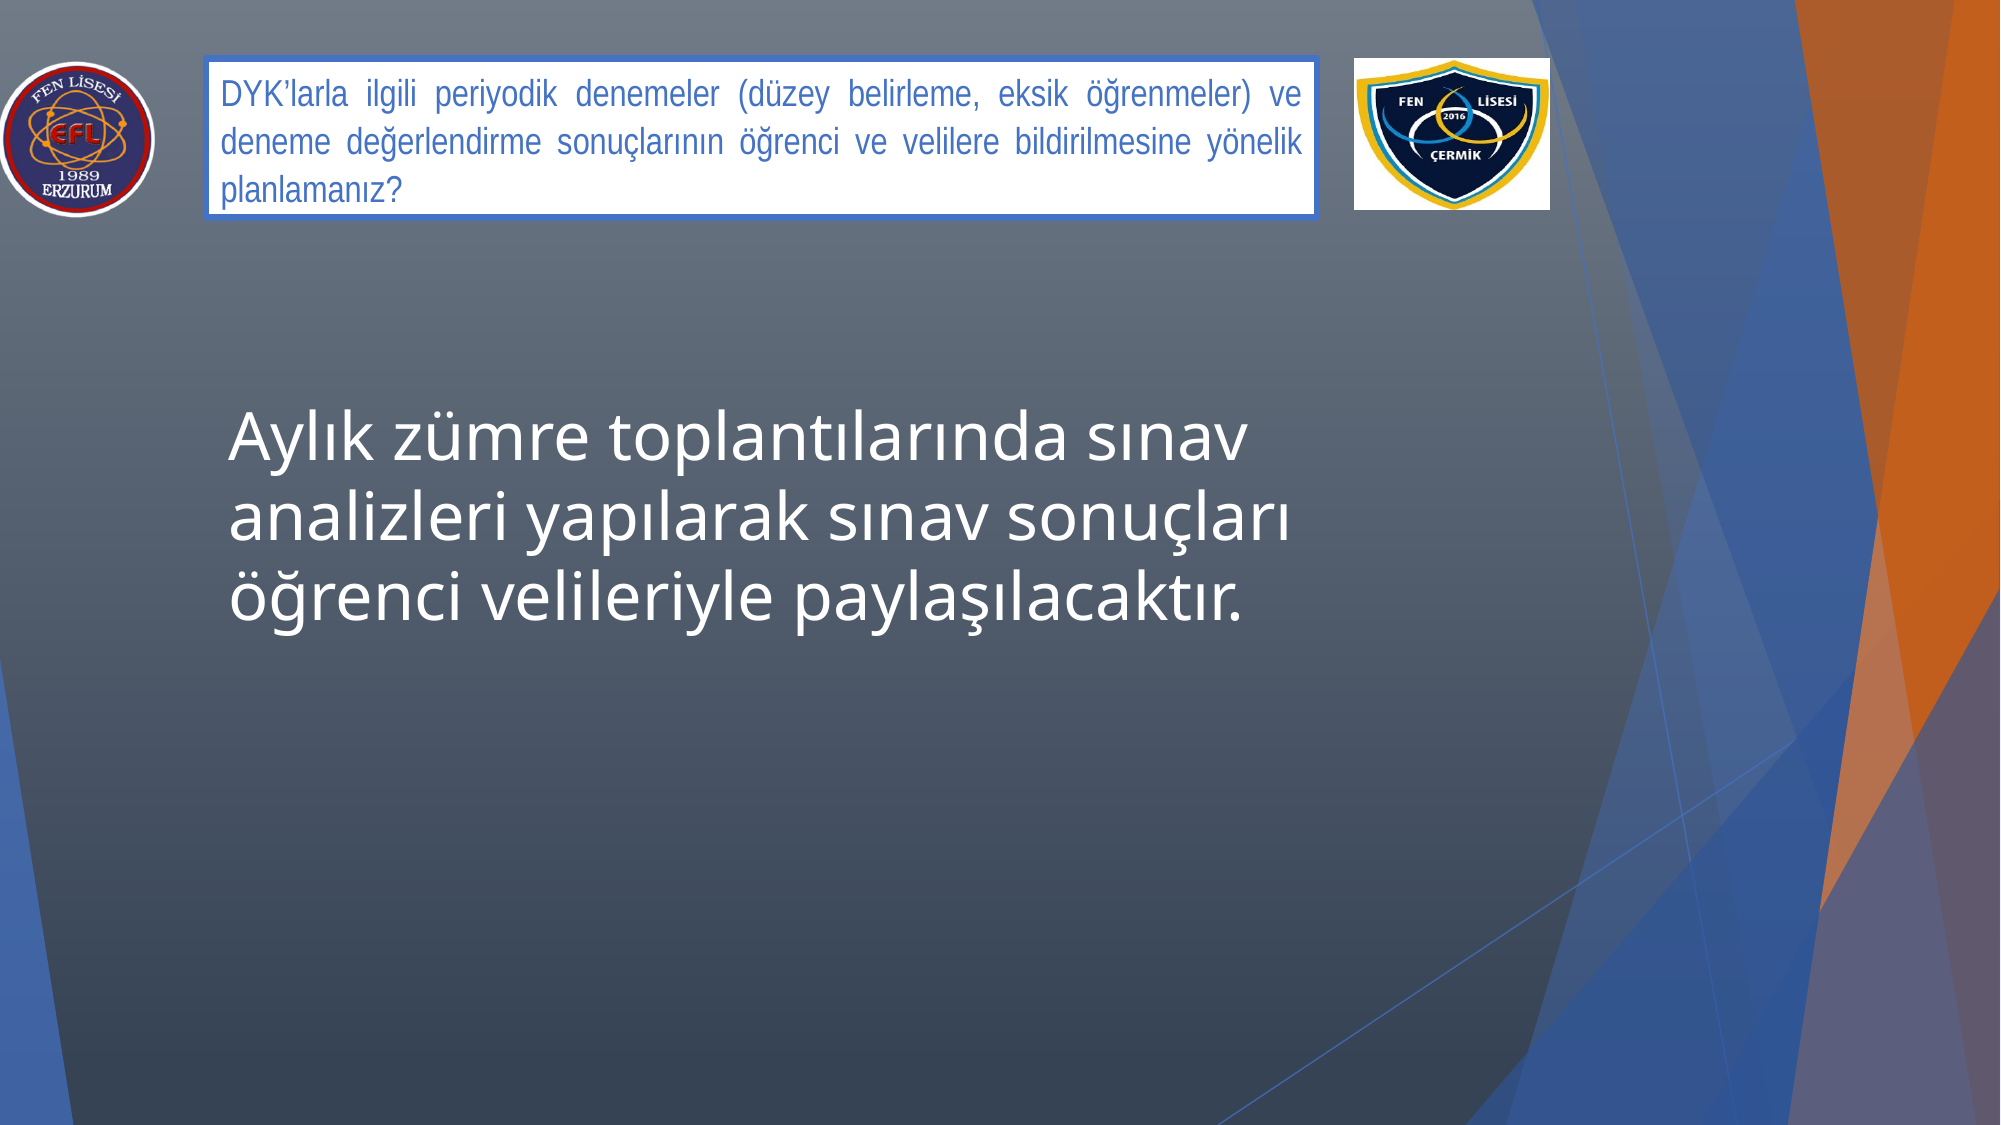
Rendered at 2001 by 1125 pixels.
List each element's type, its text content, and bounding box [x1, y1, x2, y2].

picture [1354, 58, 1550, 210]
text_box Aylık zümre toplantılarında sınav analizleri yapılarak sınav sonuçları öğrenci velileriyle paylaşılacaktır. [213, 386, 1453, 641]
text_box [77, 576, 1586, 733]
picture [0, 59, 160, 220]
text_box DYK’larla ilgili periyodik denemeler (düzey belirleme, eksik öğrenmeler) ve deneme değerlendirme sonuçlarının öğrenci ve velilere bildirilmesine yönelik planlamanız? [204, 56, 1319, 220]
